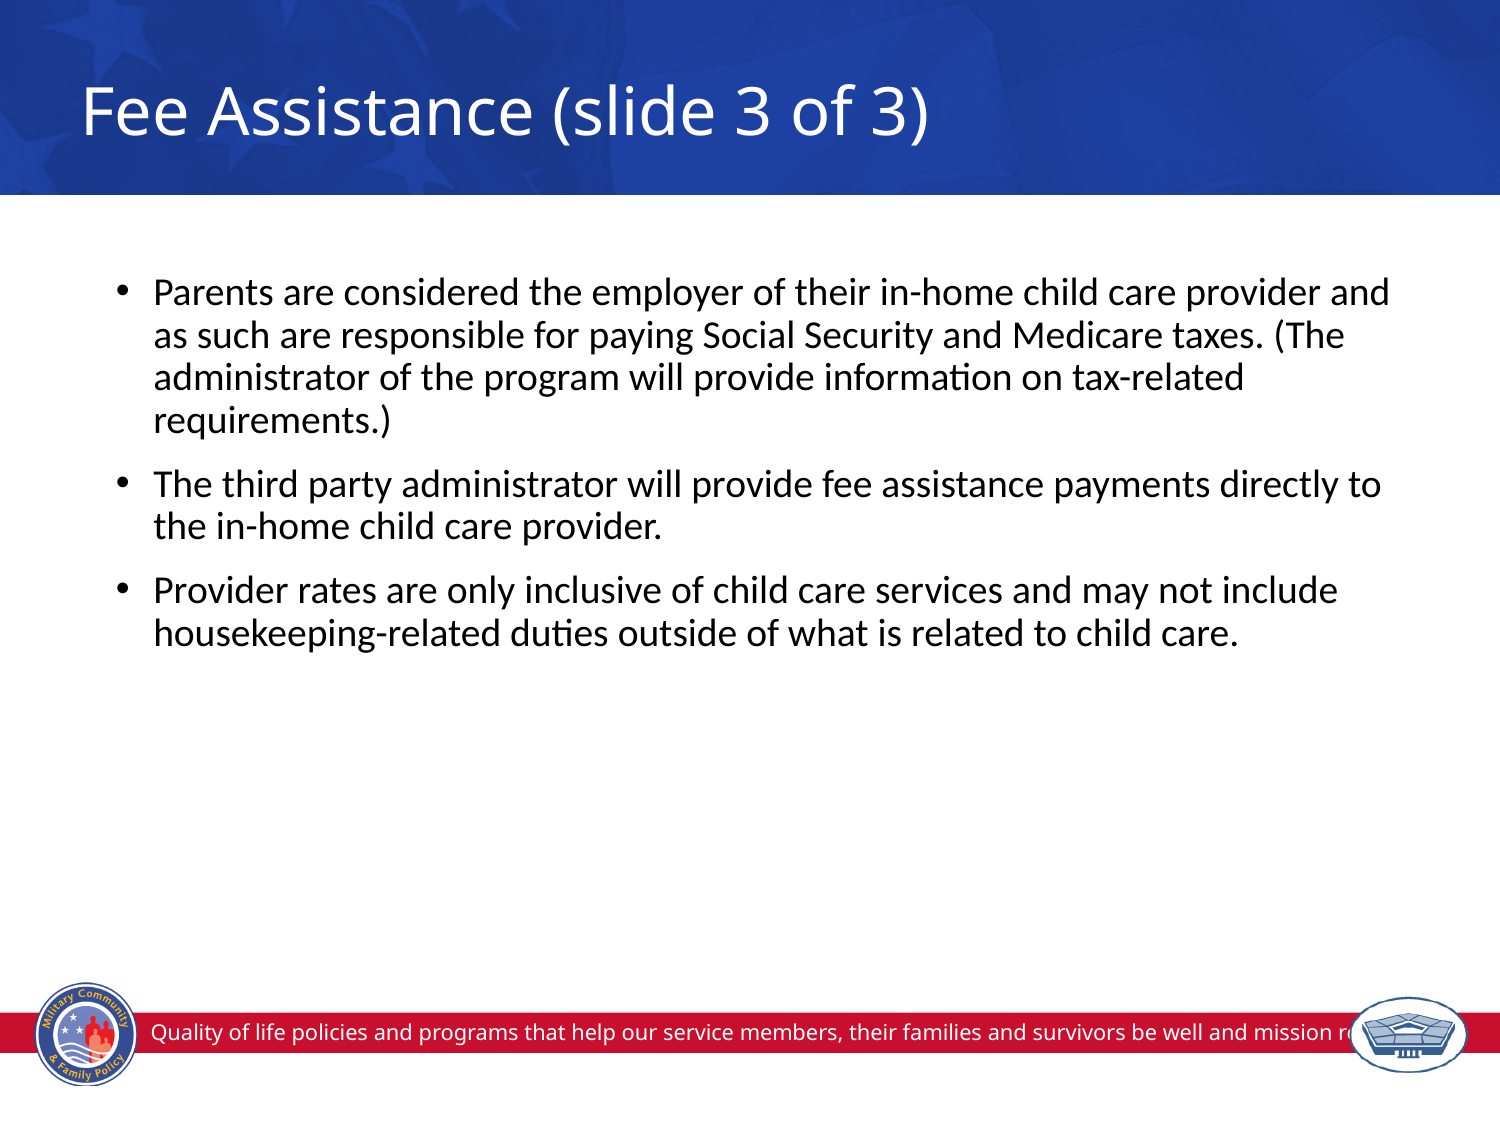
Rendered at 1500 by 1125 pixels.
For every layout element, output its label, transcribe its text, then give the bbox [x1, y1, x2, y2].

picture [0, 0, 1500, 195]
picture [1334, 982, 1482, 1086]
title Fee Assistance (slide 3 of 3) [65, 33, 1434, 195]
list Parents are considered the employer of their in-home child care provider and as such are responsible for paying Social Security and Medicare taxes. (The administrator of the program will provide information on tax-related requirements.) The third party administrator will provide fee assistance payments directly to the in-home child care provider. Provider rates are only inclusive of child care services and may not include housekeeping-related duties outside of what is related to child care. [25, 263, 1434, 669]
